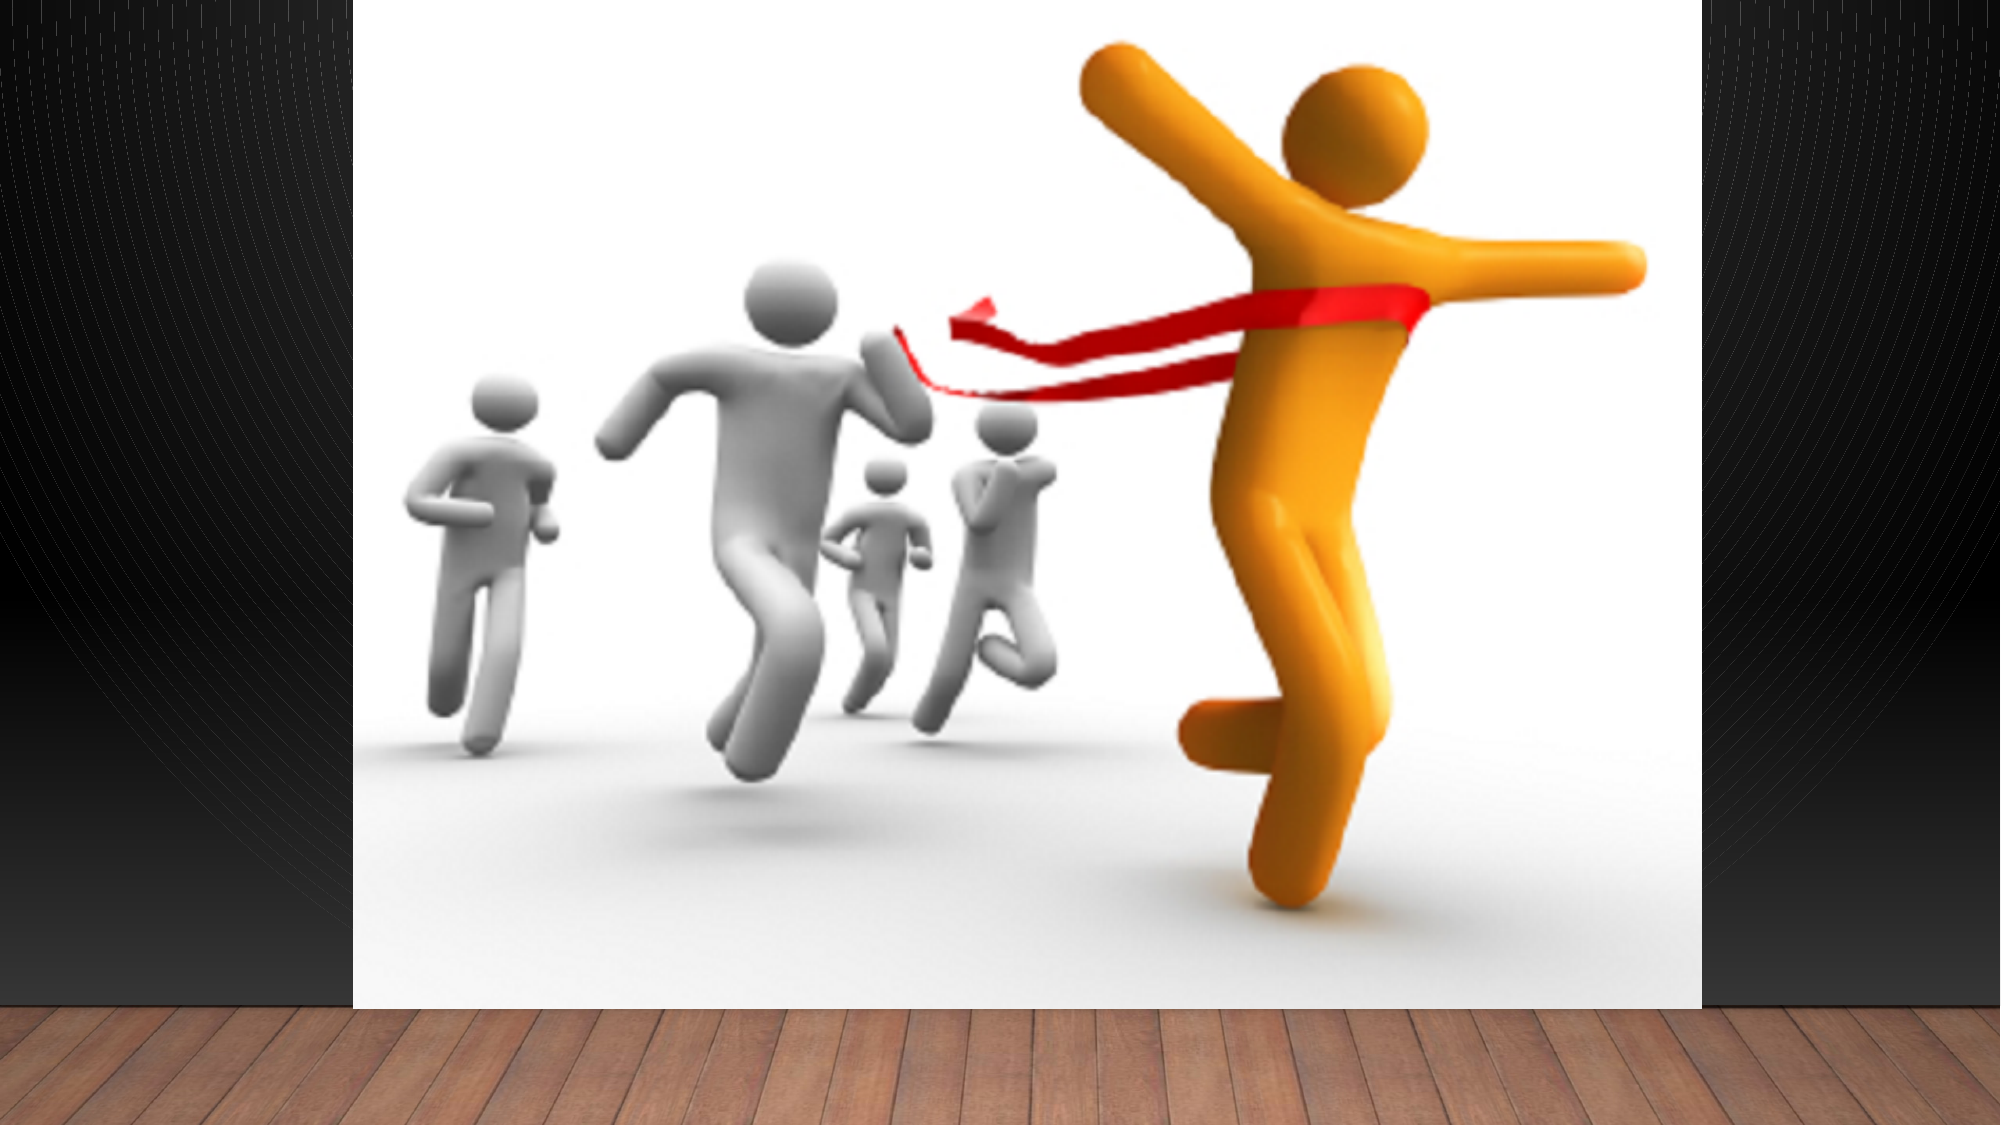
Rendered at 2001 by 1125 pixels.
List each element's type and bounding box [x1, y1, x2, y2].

list [353, 0, 1702, 1009]
picture [0, 1005, 2000, 1125]
